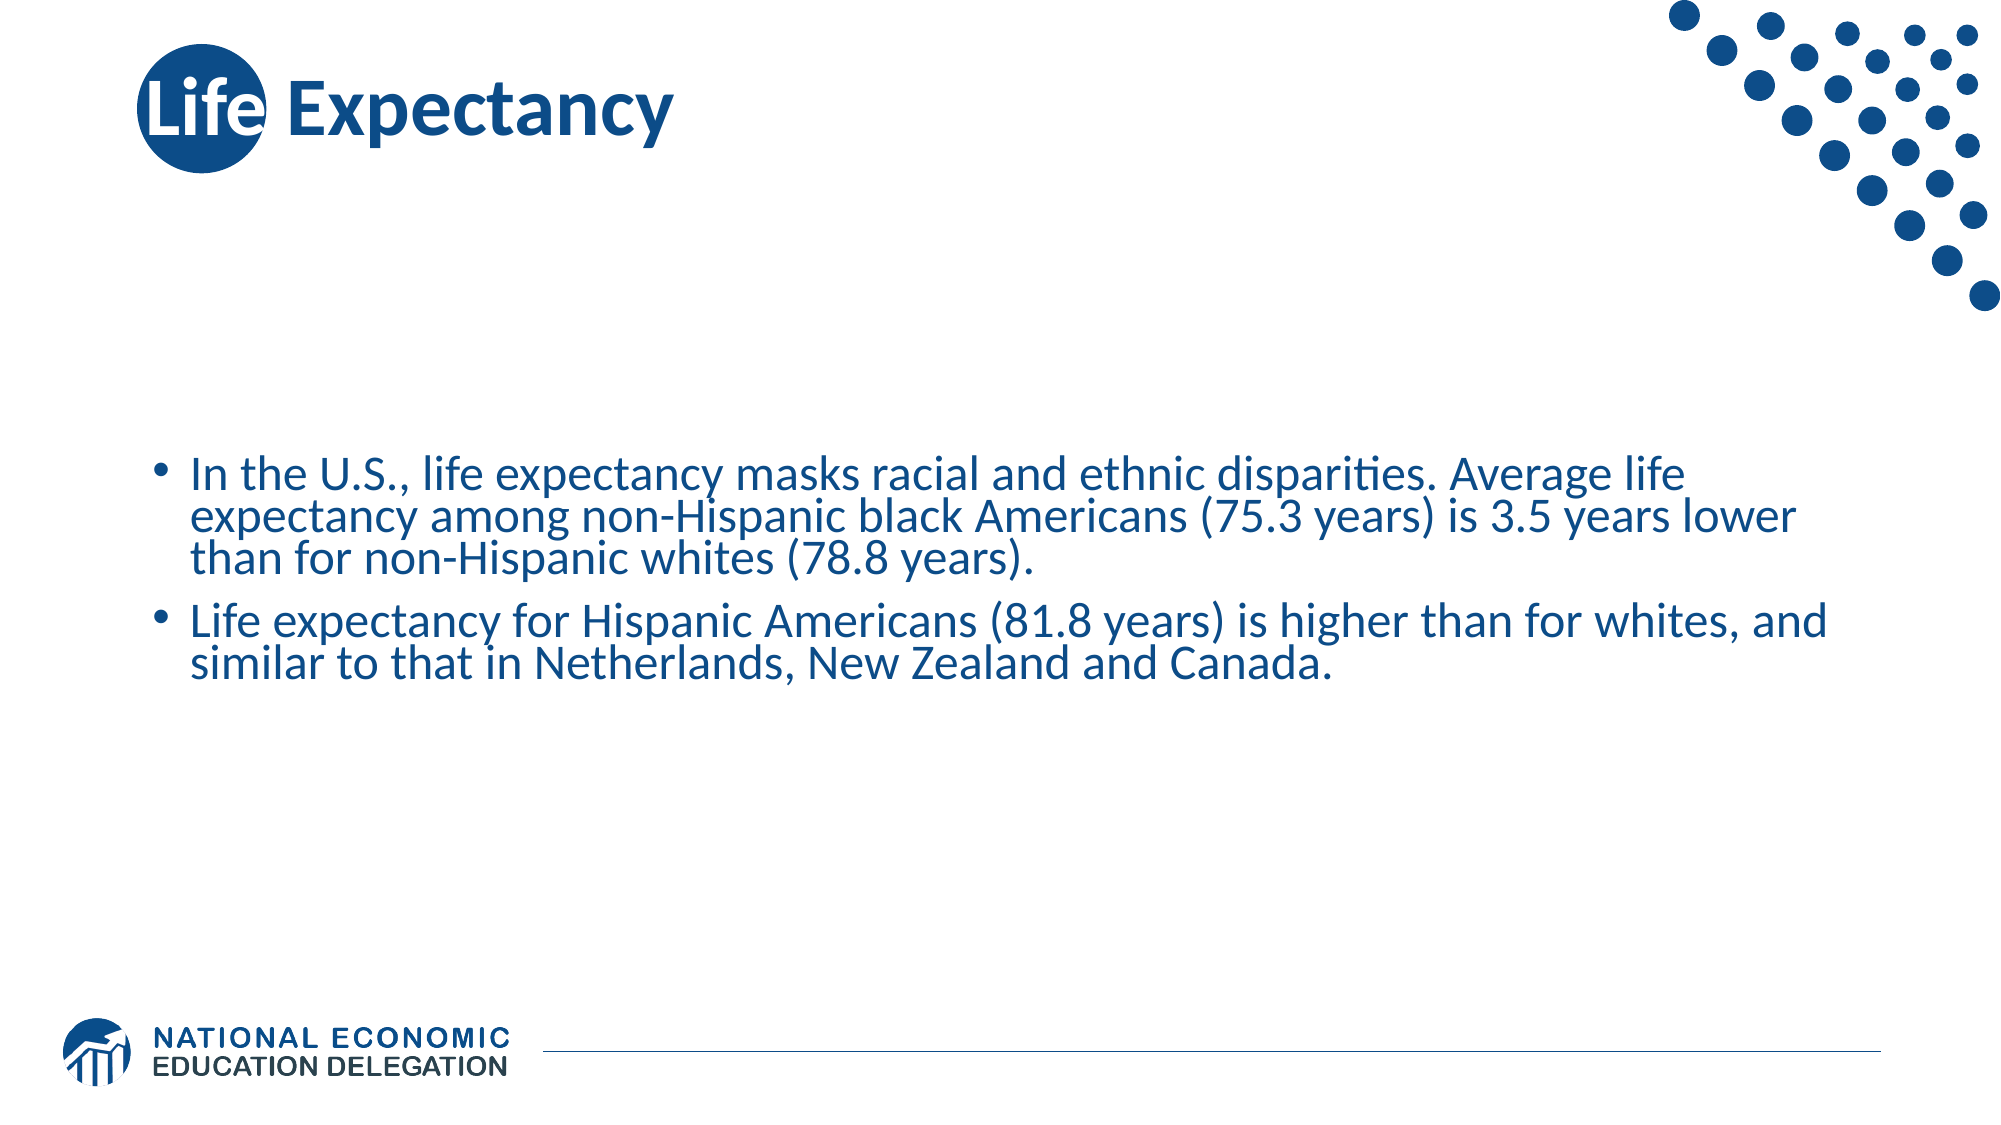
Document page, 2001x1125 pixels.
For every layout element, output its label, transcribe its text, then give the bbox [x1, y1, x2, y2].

title Life Expectancy [130, 0, 1856, 218]
picture [55, 1013, 520, 1091]
list In the U.S., life expectancy masks racial and ethnic disparities. Average life expectancy among non-Hispanic black Americans (75.3 years) is 3.5 years lower than for non-Hispanic whites (78.8 years). Life expectancy for Hispanic Americans (81.8 years) is higher than for whites, and similar to that in Netherlands, New Zealand and Canada. [137, 257, 1863, 972]
